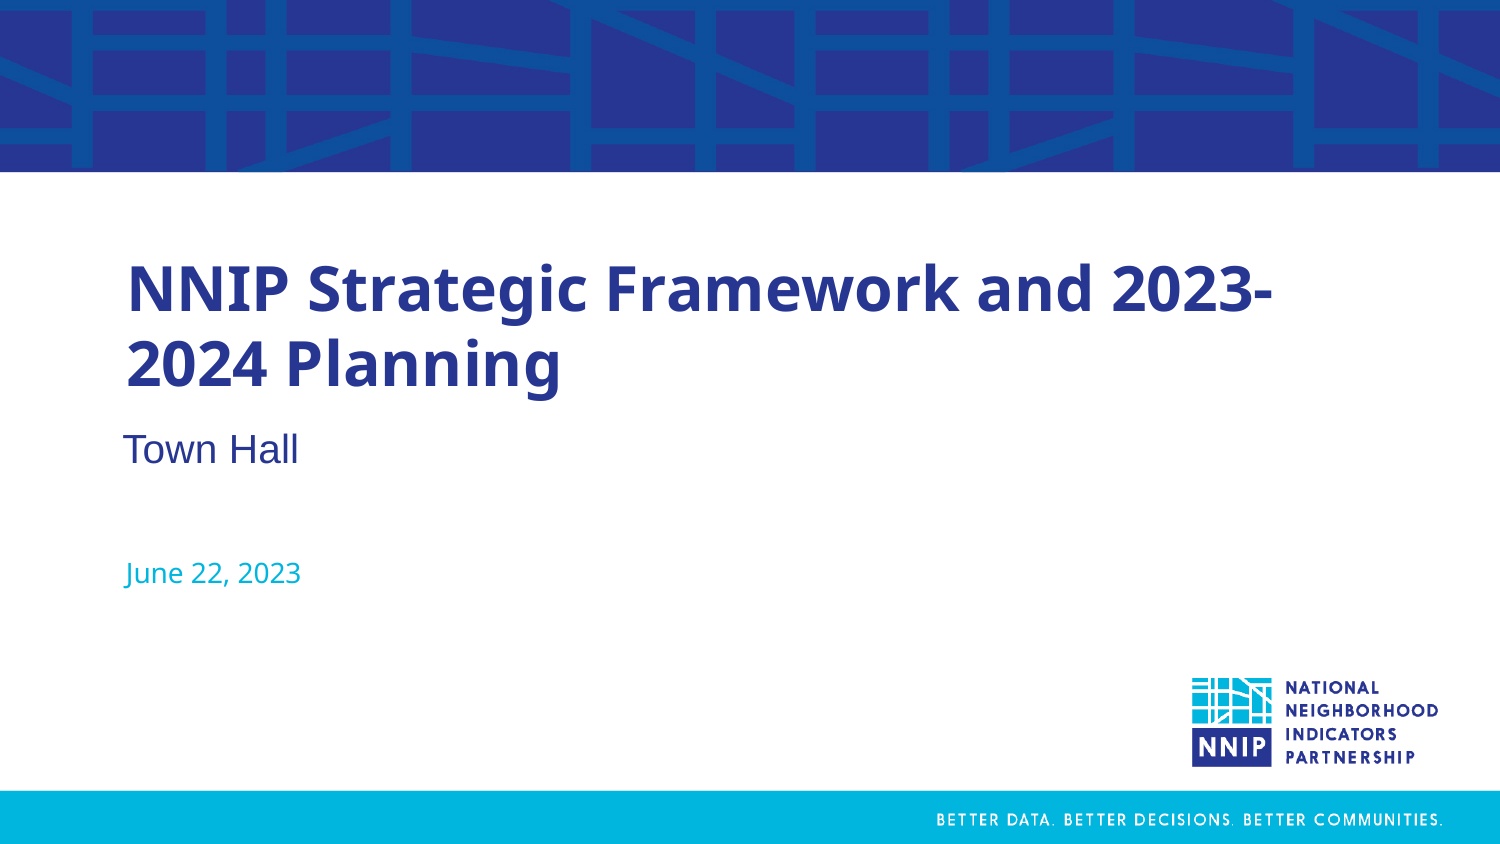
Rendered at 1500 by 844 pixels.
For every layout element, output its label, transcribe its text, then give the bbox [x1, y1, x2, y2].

subtitle Town Hall [111, 416, 1401, 530]
picture [1183, 660, 1446, 776]
picture [0, 0, 1500, 173]
list June 22, 2023 [111, 548, 1011, 758]
title NNIP Strategic Framework and 2023-2024 Planning [111, 239, 1401, 408]
picture [0, 783, 1500, 844]
